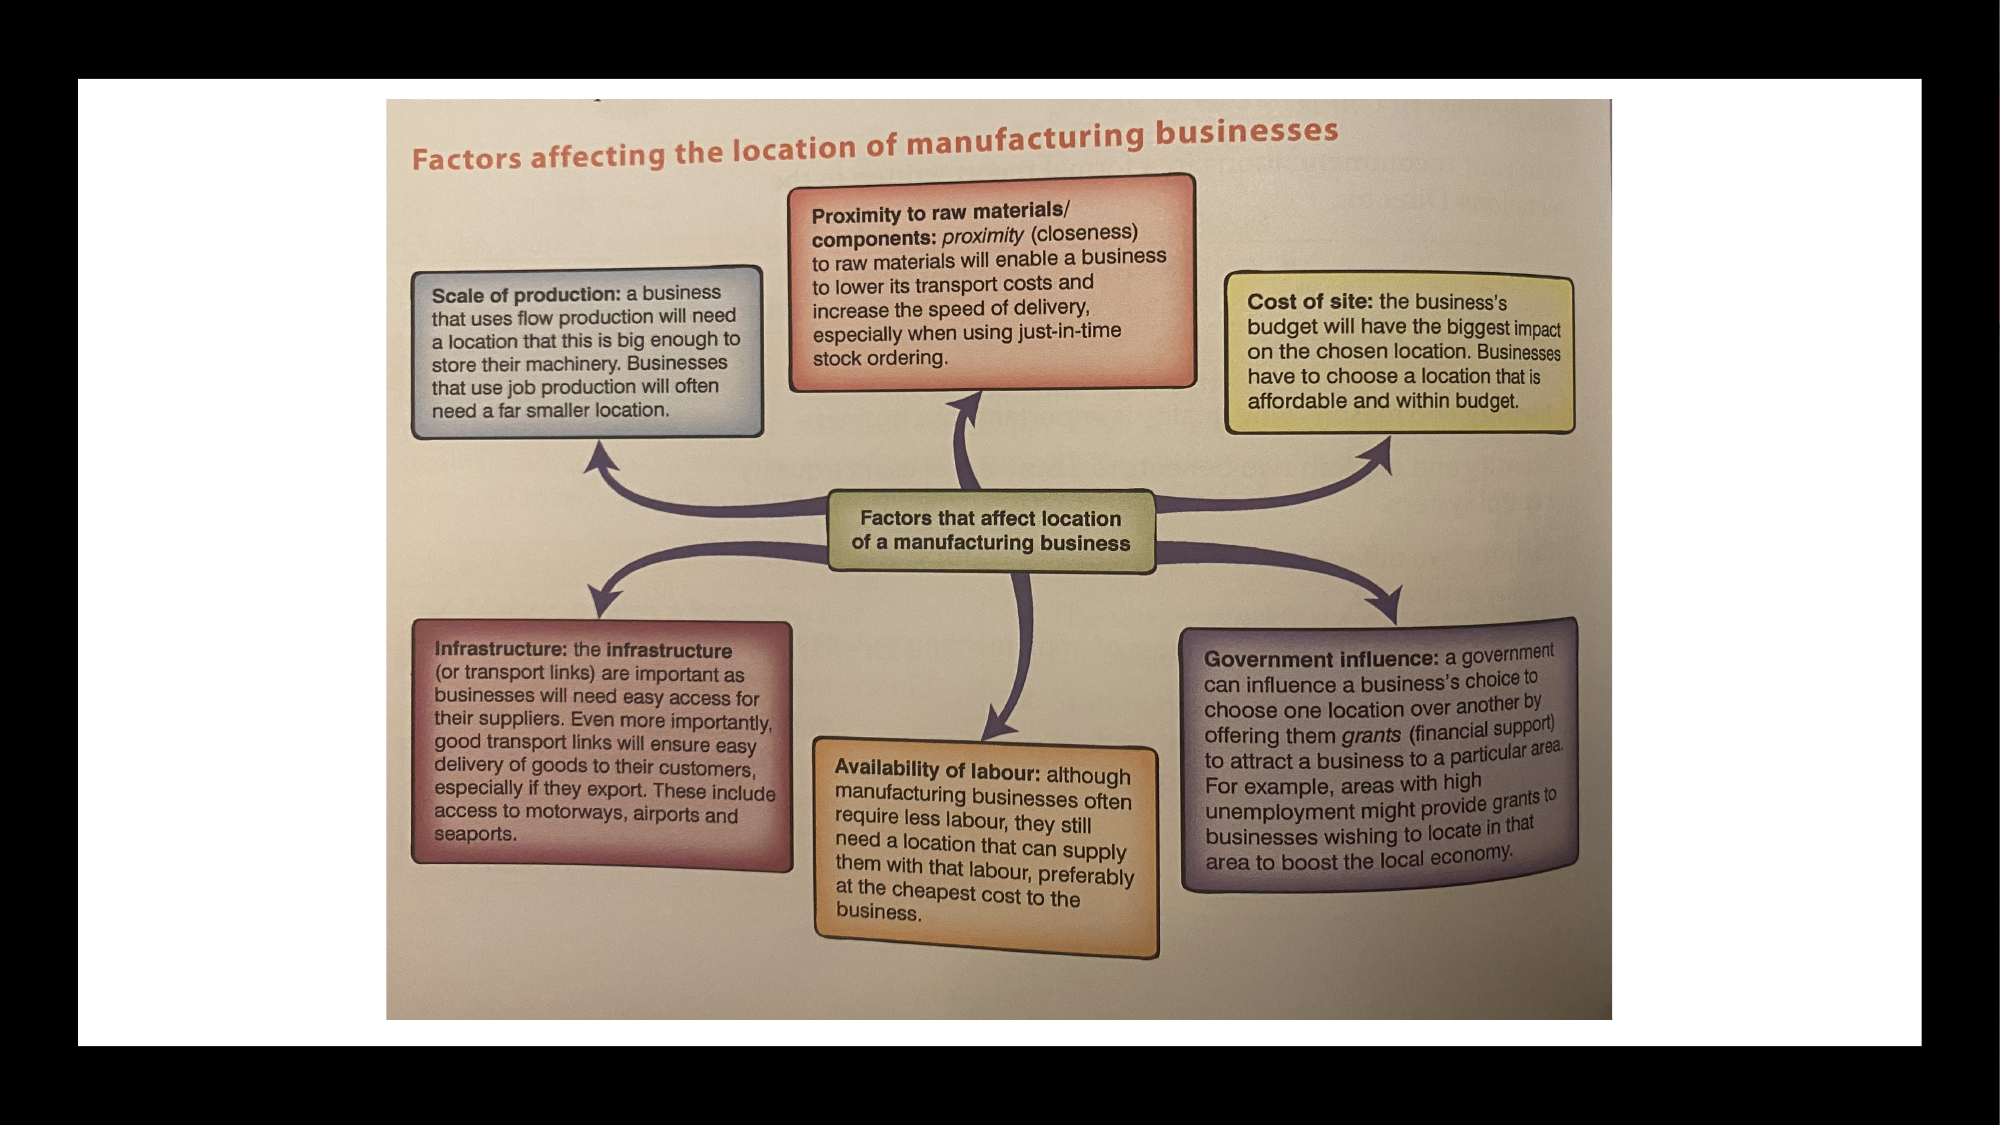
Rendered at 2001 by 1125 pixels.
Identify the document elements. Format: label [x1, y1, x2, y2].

picture [386, 99, 1613, 1020]
text_box [0, 0, 2000, 1125]
text_box [77, 78, 1923, 1047]
